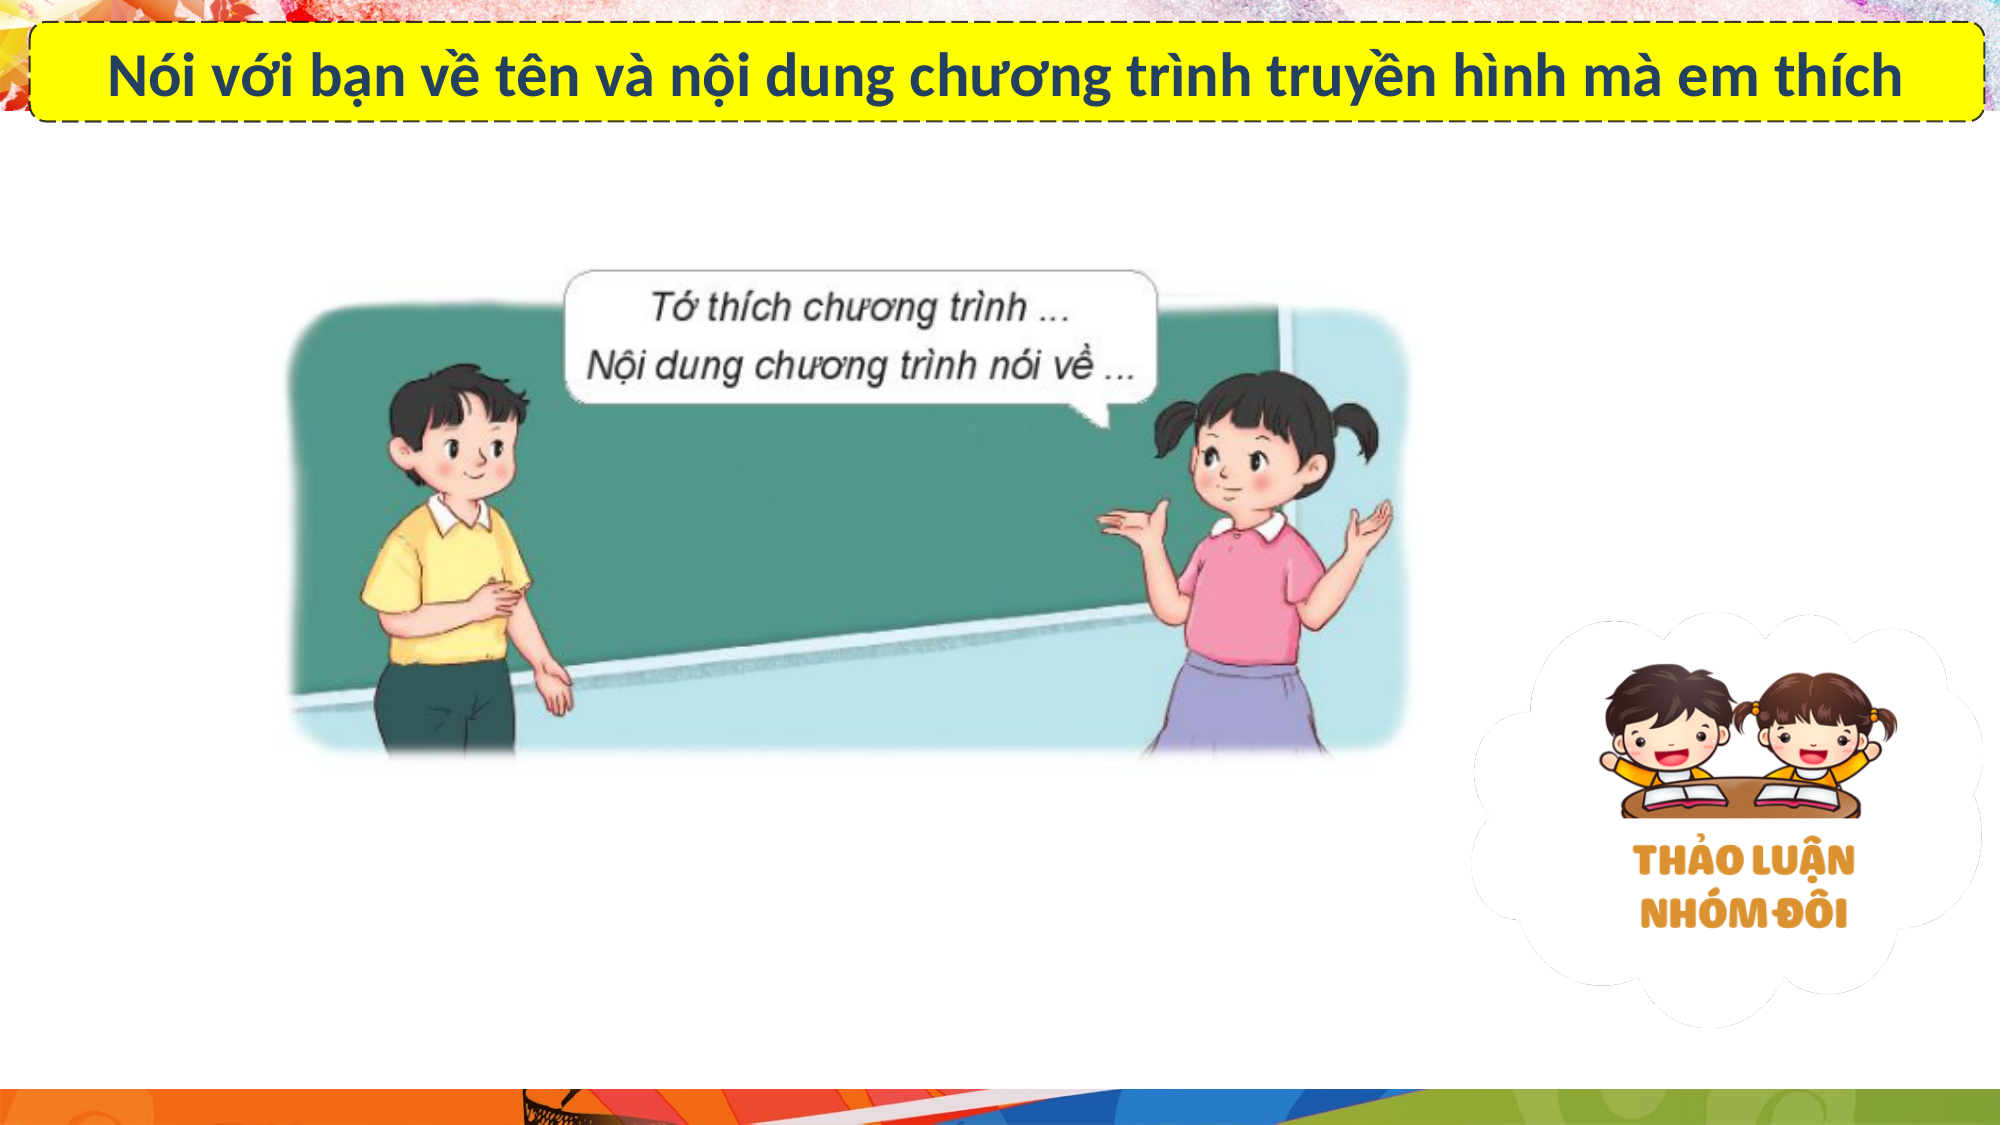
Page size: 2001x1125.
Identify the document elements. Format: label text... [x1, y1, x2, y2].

picture [1470, 611, 1984, 1029]
picture [0, 0, 2000, 111]
picture [186, 257, 1418, 777]
picture [0, 1089, 2000, 1125]
text_box Nói với bạn về tên và nội dung chương trình truyền hình mà em thích [29, 21, 1985, 122]
